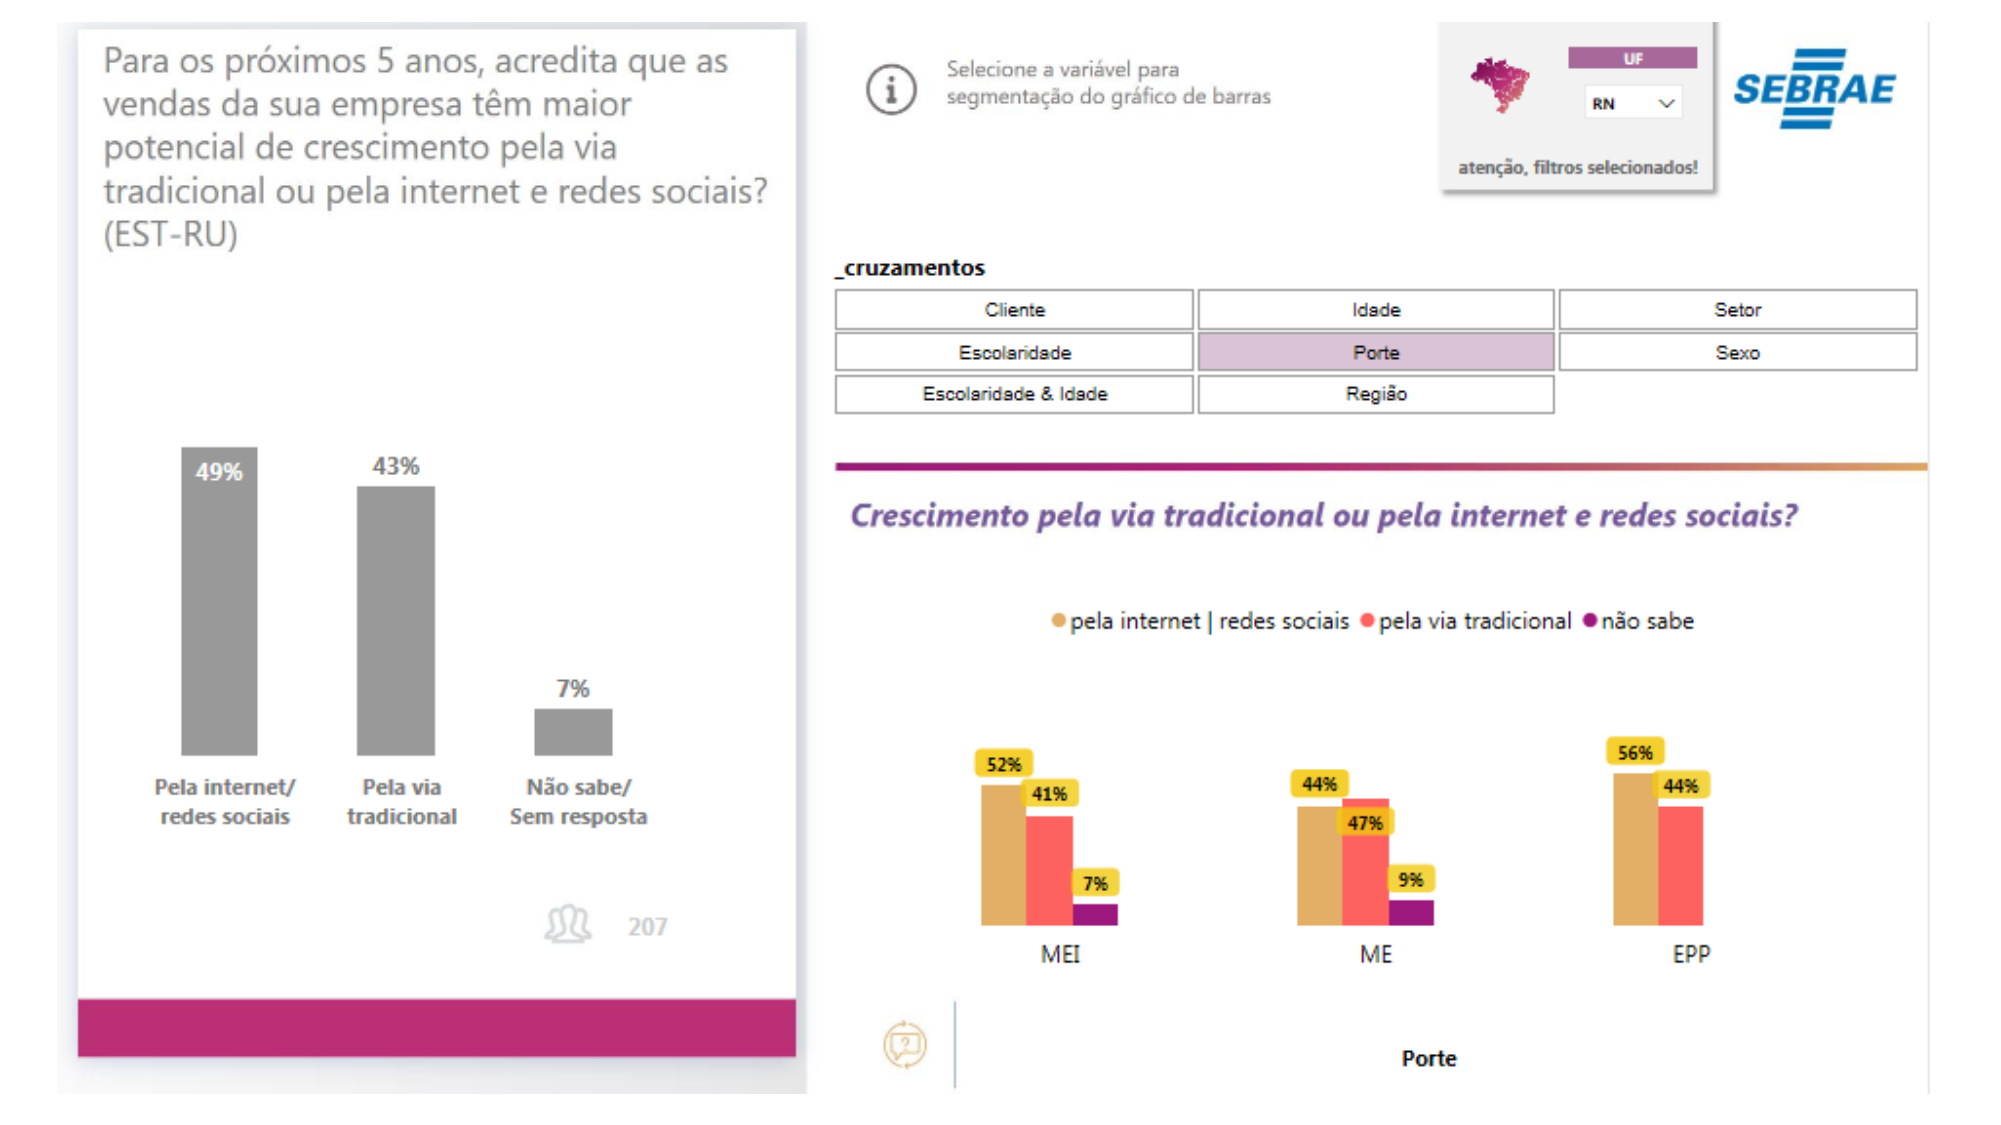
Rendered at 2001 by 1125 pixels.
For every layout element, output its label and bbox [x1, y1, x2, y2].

picture [57, 22, 1930, 1094]
